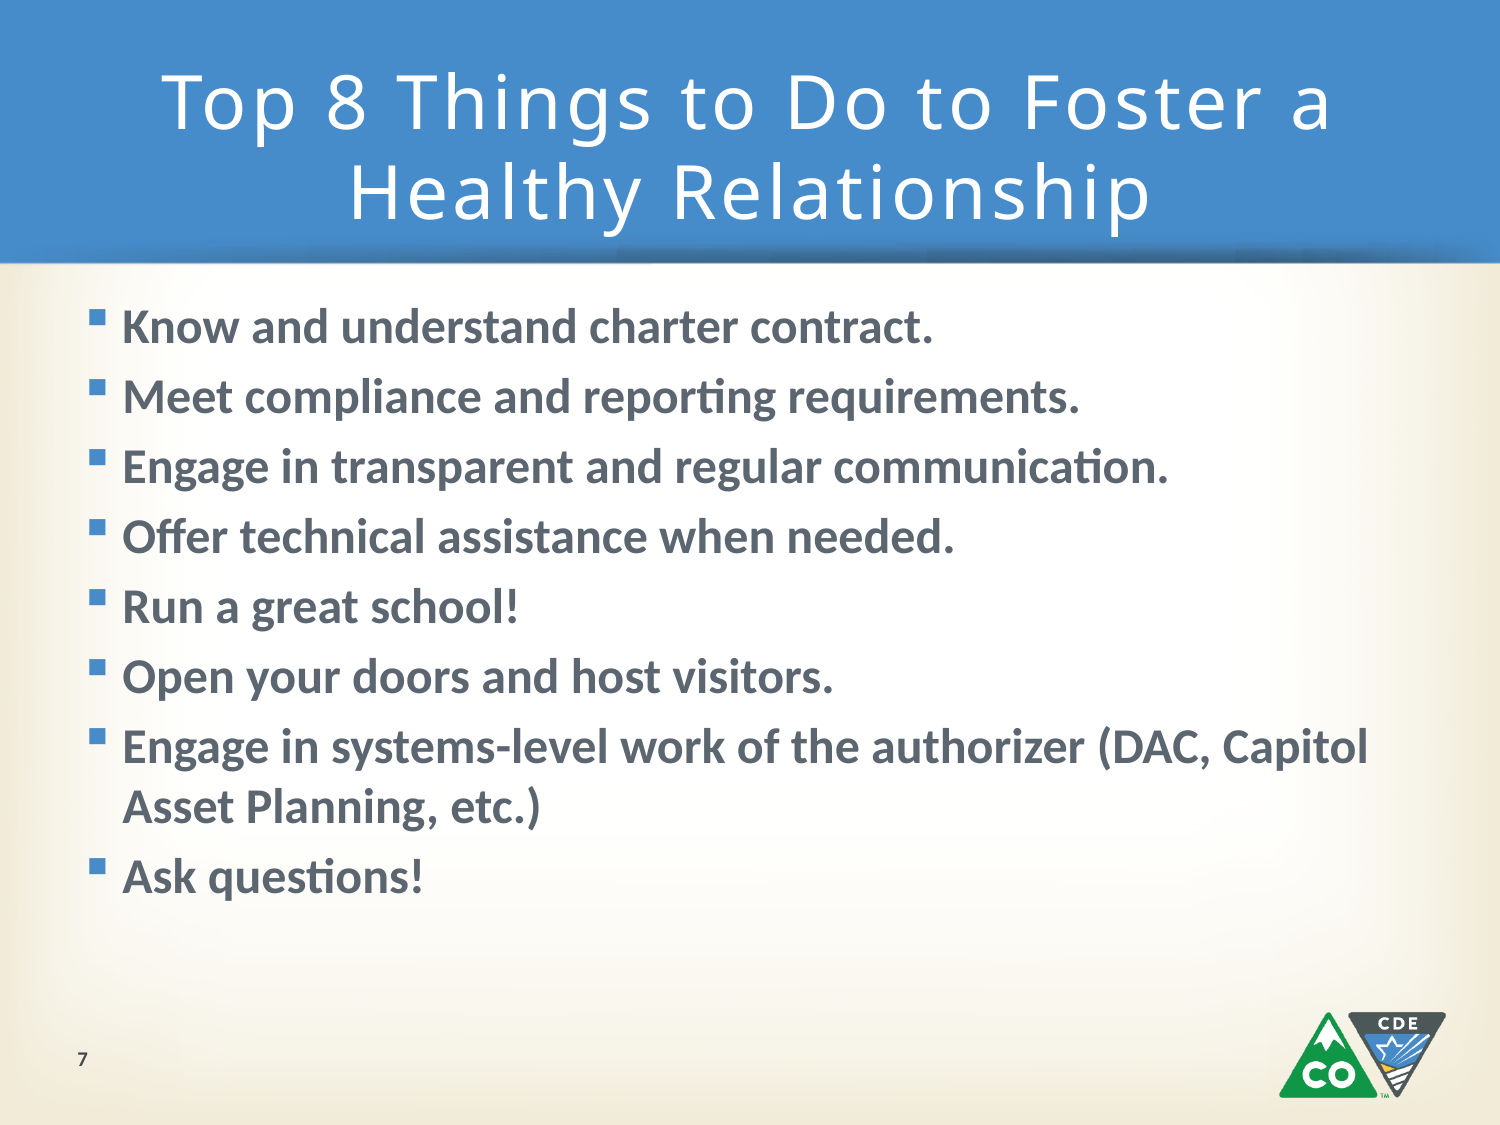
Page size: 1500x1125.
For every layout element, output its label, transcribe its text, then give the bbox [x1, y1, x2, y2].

footer 7 [62, 1027, 538, 1088]
picture [0, 0, 1500, 1125]
list Know and understand charter contract. Meet compliance and reporting requirements. Engage in transparent and regular communication. Offer technical assistance when needed. Run a great school! Open your doors and host visitors. Engage in systems-level work of the authorizer (DAC, Capitol Asset Planning, etc.) Ask questions! [62, 286, 1442, 1010]
title Top 8 Things to Do to Foster a Healthy Relationship [62, 58, 1438, 232]
